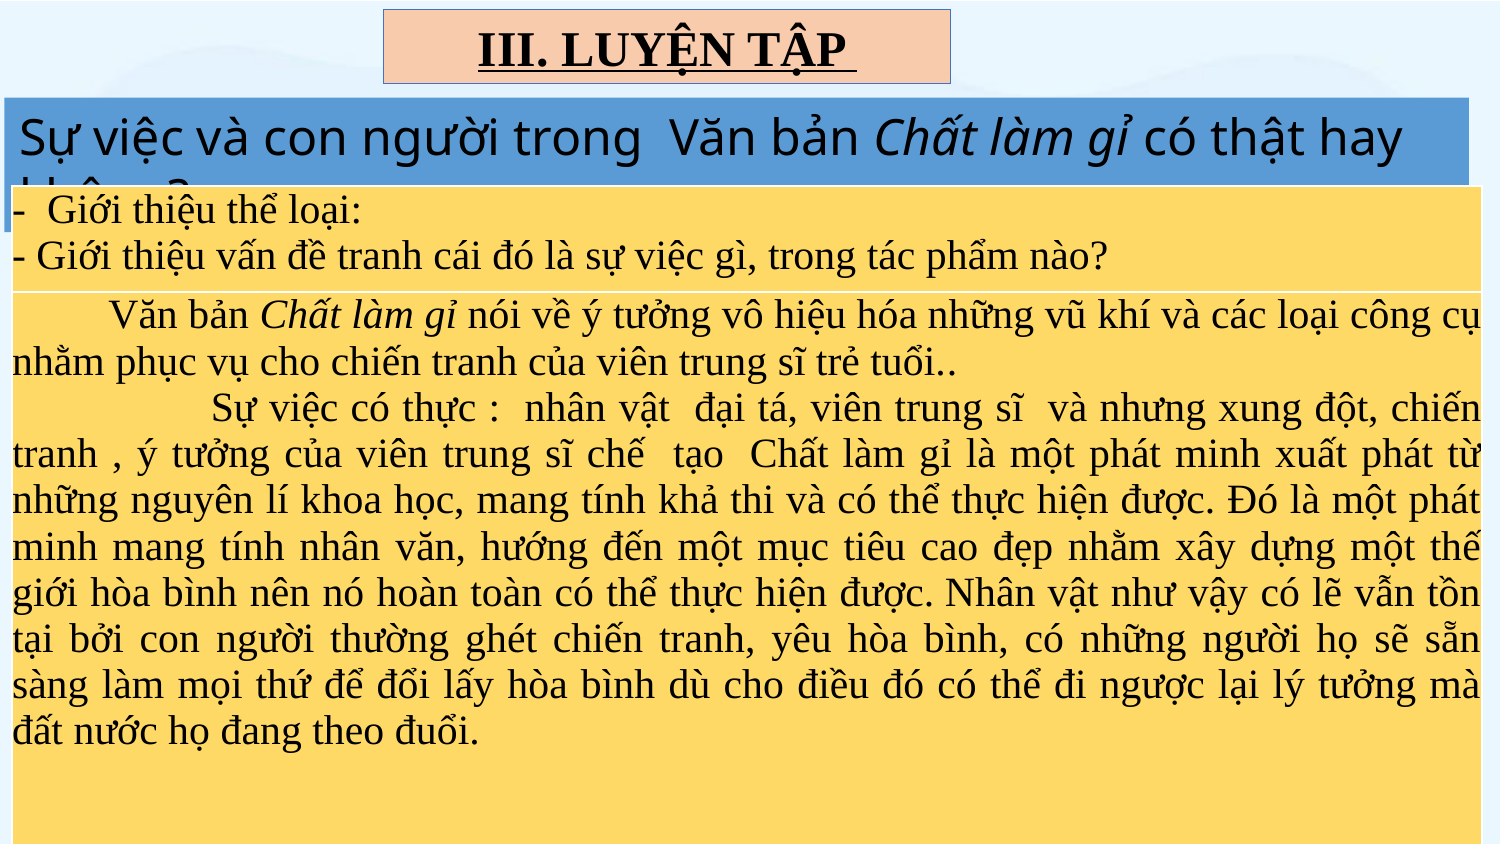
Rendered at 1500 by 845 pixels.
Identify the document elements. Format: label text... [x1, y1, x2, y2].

text_box III. LUYỆN TẬP [383, 9, 951, 84]
table_header - Giới thiệu thể loại: - Giới thiệu vấn đề tranh cái đó là sự việc gì, trong tác phẩm nào? [13, 187, 1481, 291]
table_cell Văn bản Chất làm gỉ nói về ý tưởng vô hiệu hóa những vũ khí và các loại công cụ nhằm phục vụ cho chiến tranh của viên trung sĩ trẻ tuổi.. Sự việc có thực : nhân vật đại tá, viên trung sĩ và nhưng xung đột, chiến tranh , ý tưởng của viên trung sĩ chế tạo Chất làm gỉ là một phát minh xuất phát từ những nguyên lí khoa học, mang tính khả thi và có thể thực hiện được. Đó là một phát minh mang tính nhân văn, hướng đến một mục tiêu cao đẹp nhằm xây dựng một thế giới hòa bình nên nó hoàn toàn có thể thực hiện được. Nhân vật như vậy có lẽ vẫn tồn tại bởi con người thường ghét chiến tranh, yêu hòa bình, có những người họ sẽ sẵn sàng làm mọi thứ để đổi lấy hòa bình dù cho điều đó có thể đi ngược lại lý tưởng mà đất nước họ đang theo đuổi. [13, 293, 1481, 844]
text_box Sự việc và con người trong Văn bản Chất làm gỉ có thật hay không? [4, 97, 1469, 233]
picture [0, 1, 1500, 844]
